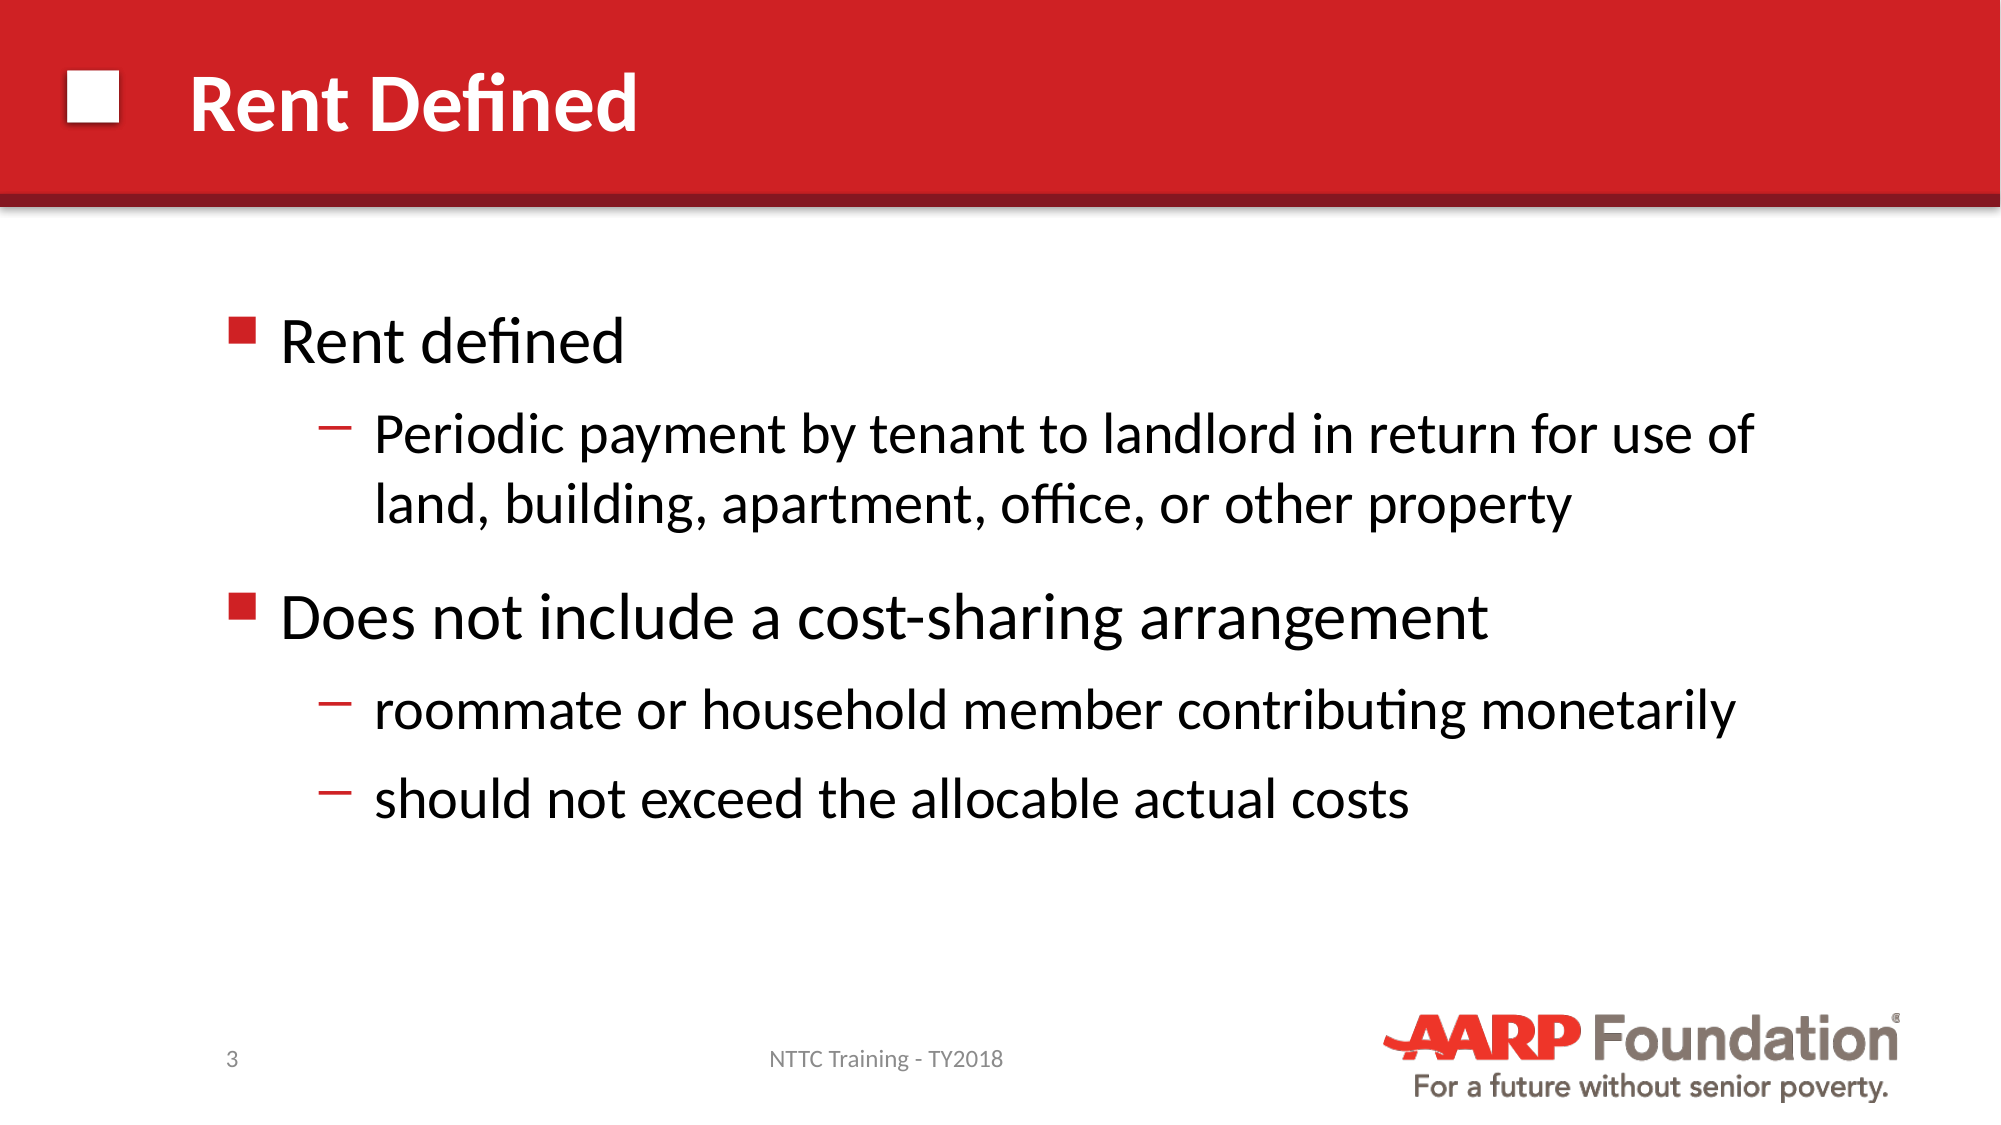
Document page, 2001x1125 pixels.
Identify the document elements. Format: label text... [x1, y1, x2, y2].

title Rent Defined [174, 4, 1775, 193]
slide_number 3 [99, 1027, 254, 1088]
list Rent defined Periodic payment by tenant to landlord in return for use of land, building, apartment, office, or other property Does not include a cost-sharing arrangement roommate or household member contributing monetarily should not exceed the allocable actual costs [209, 288, 1810, 949]
footer NTTC Training - TY2018 [570, 1027, 1204, 1088]
